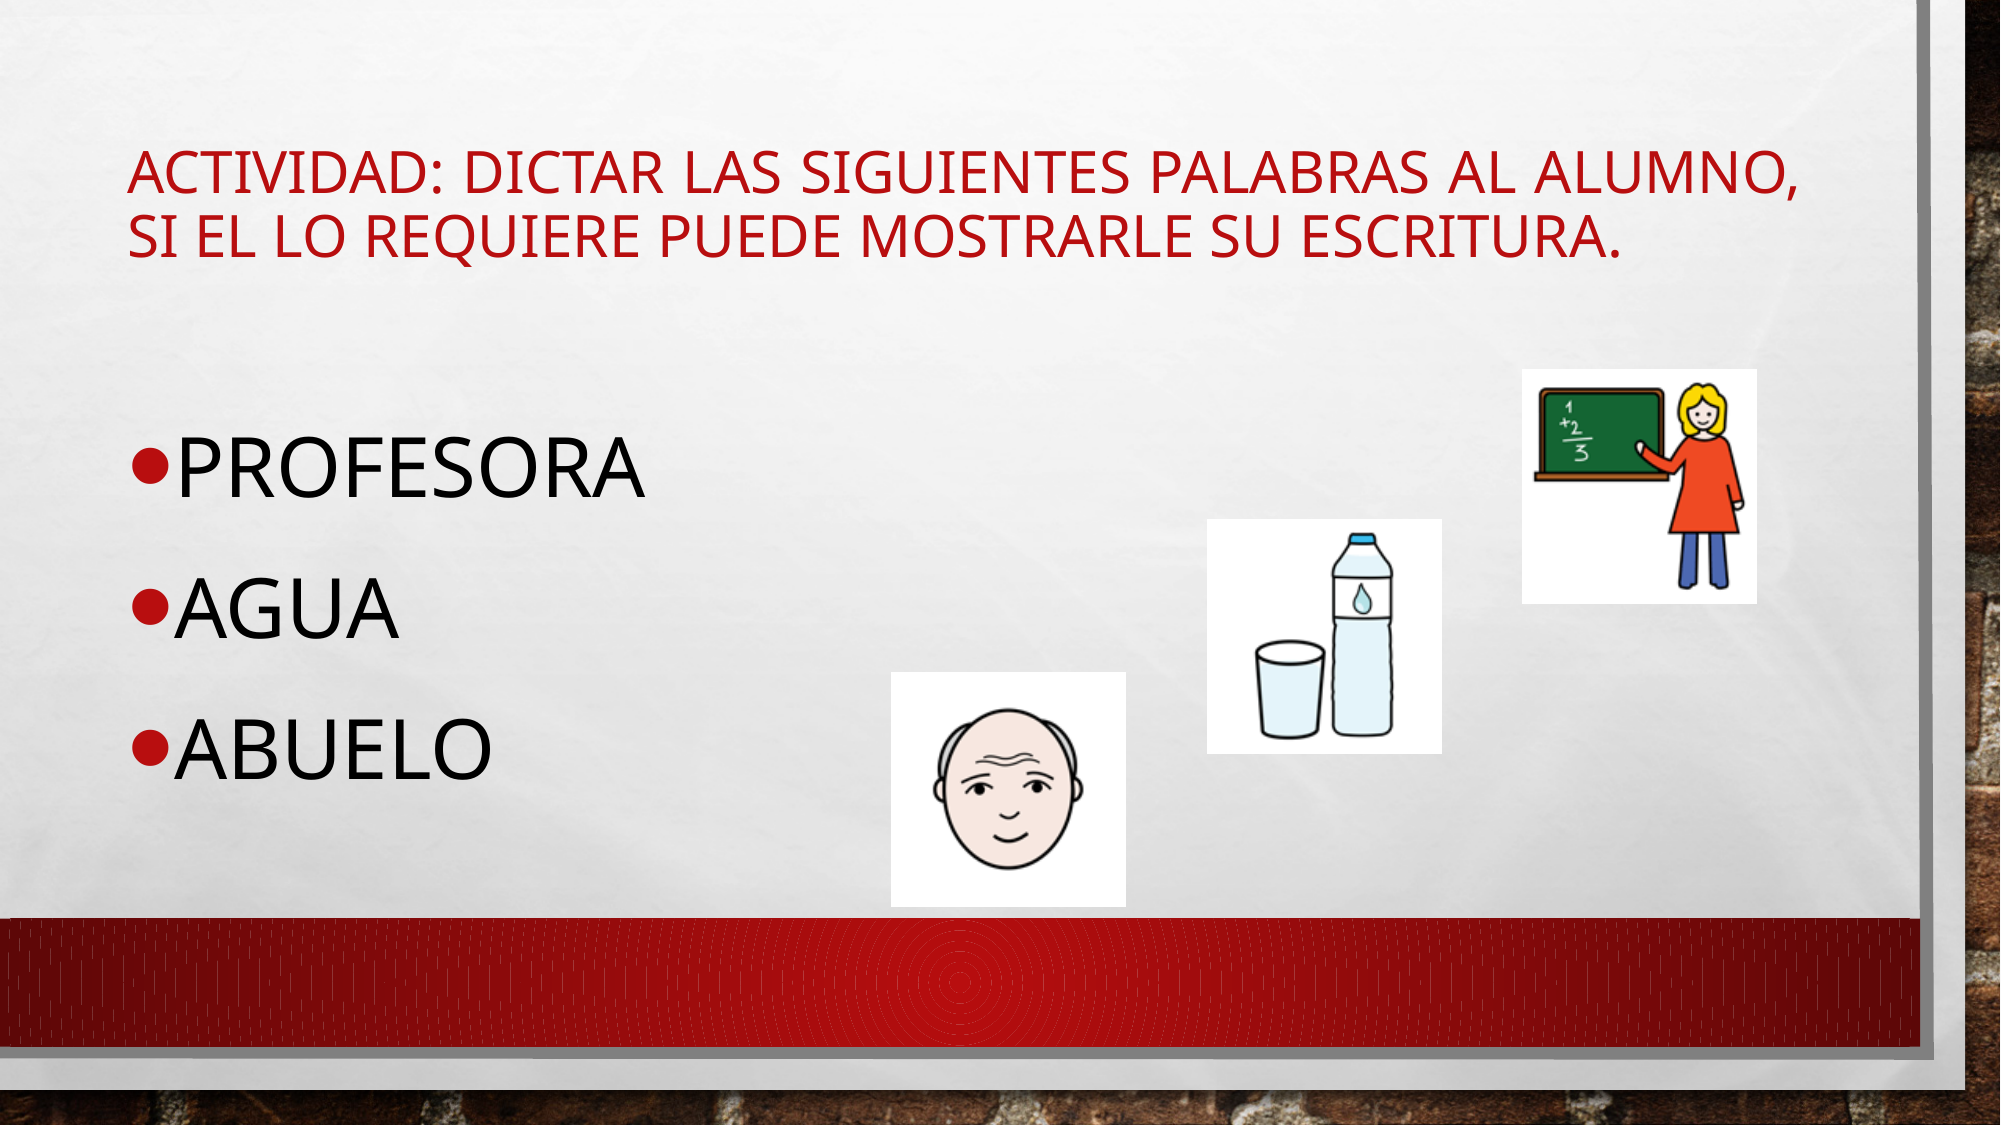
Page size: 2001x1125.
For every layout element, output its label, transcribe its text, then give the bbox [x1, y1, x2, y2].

title Actividad: Dictar las siguientes palabras al alumno, si el lo requiere puede mostrarle su escritura. [112, 112, 1818, 284]
picture [891, 671, 1127, 907]
list Profesora Agua abuelo [112, 284, 1818, 907]
picture [1522, 369, 1758, 605]
picture [0, 0, 2000, 1125]
picture [1206, 519, 1442, 755]
